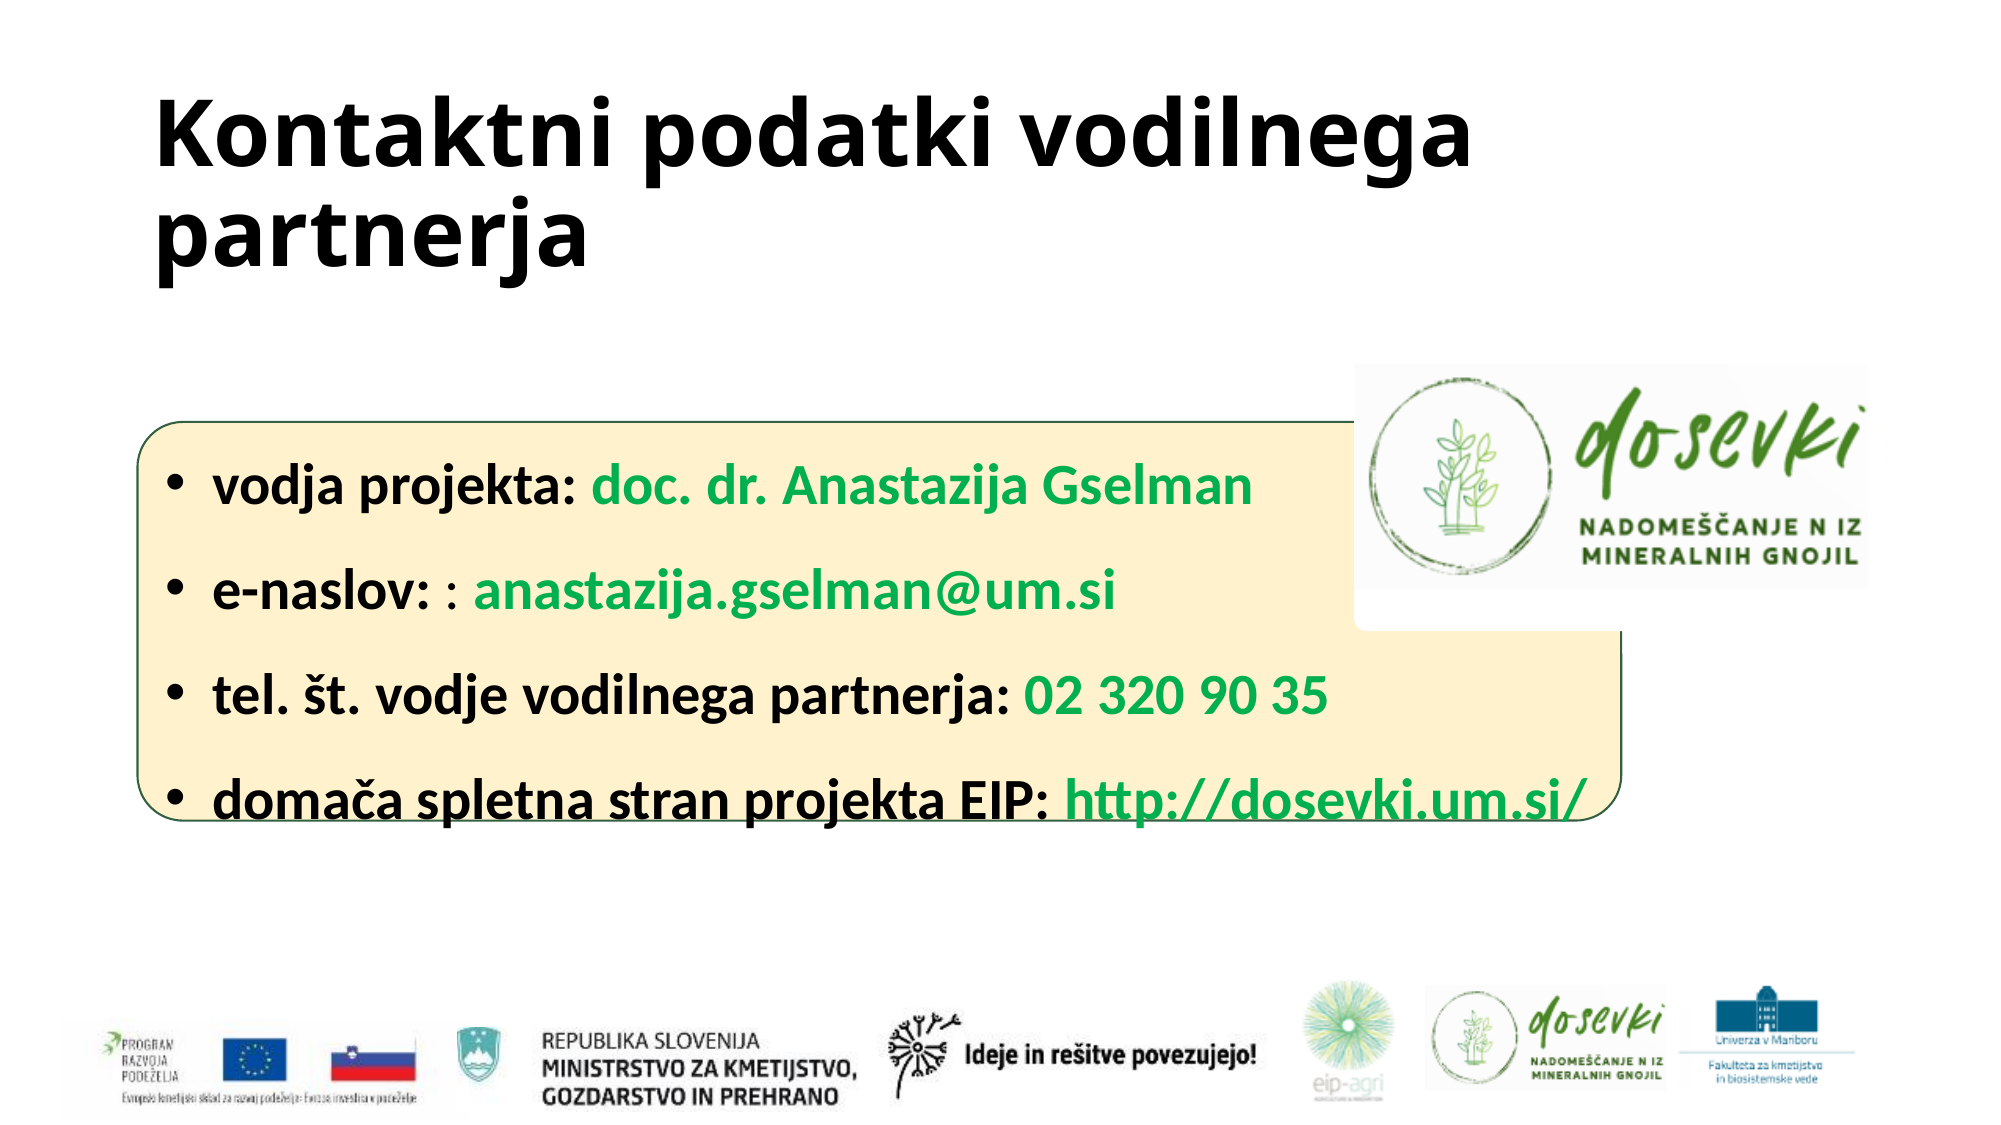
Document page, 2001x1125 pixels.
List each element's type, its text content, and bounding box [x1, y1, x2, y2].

text_box vodja projekta: doc. dr. Anastazija Gselman e-naslov: : anastazija.gselman@um.si tel. št. vodje vodilnega partnerja: 02 320 90 35 domača spletna stran projekta EIP: http://dosevki.um.si/ [136, 420, 1623, 822]
picture [1354, 328, 1889, 632]
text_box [60, 968, 1866, 1125]
title Kontaktni podatki vodilnega partnerja [137, 77, 1863, 295]
